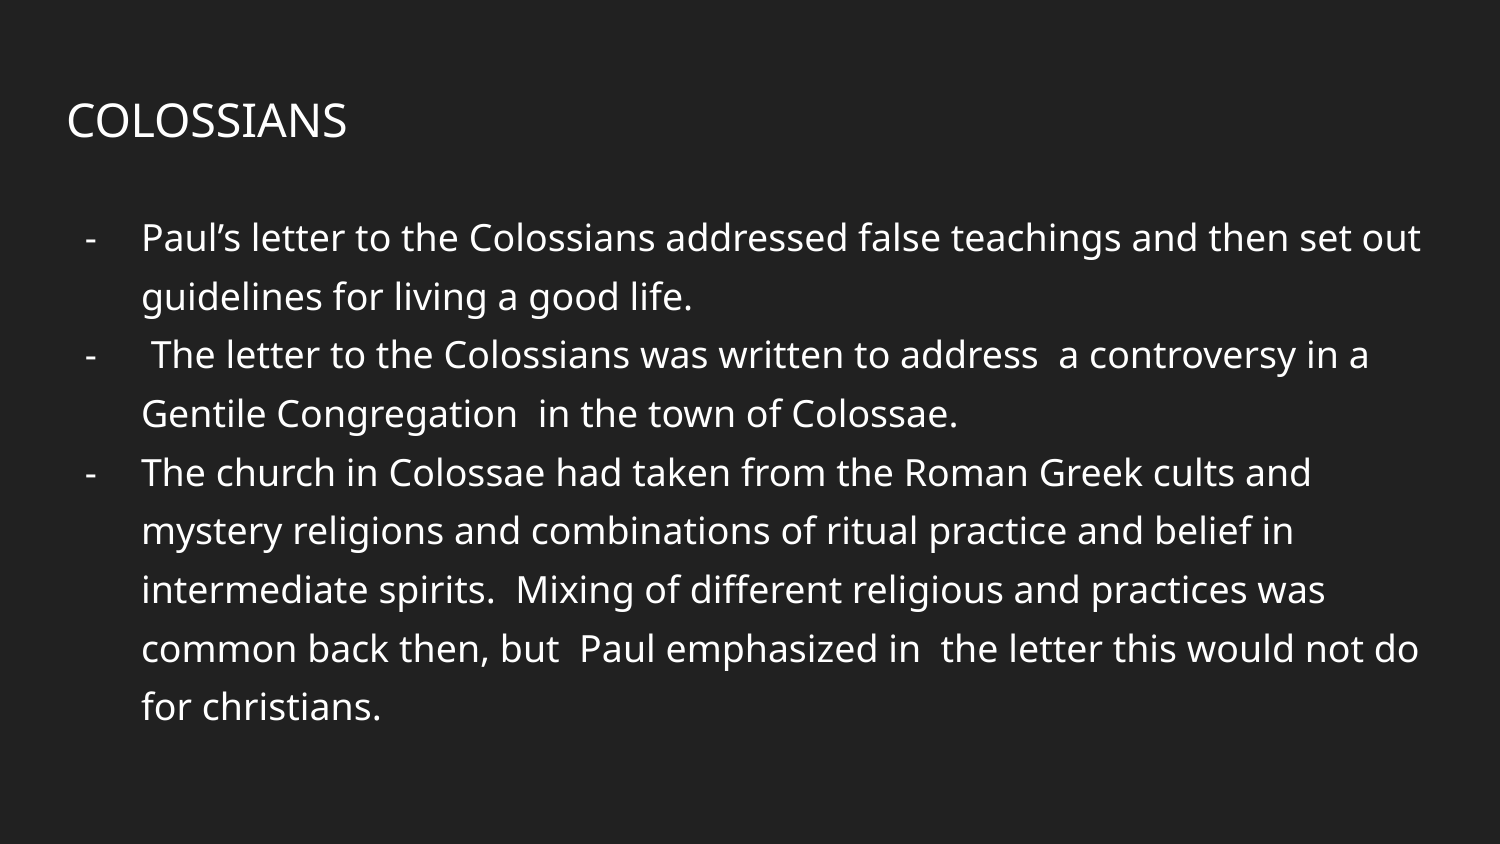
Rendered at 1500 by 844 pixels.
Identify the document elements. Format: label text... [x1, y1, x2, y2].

title COLOSSIANS [51, 72, 1449, 167]
list Paul’s letter to the Colossians addressed false teachings and then set out guidelines for living a good life. The letter to the Colossians was written to address a controversy in a Gentile Congregation in the town of Colossae. The church in Colossae had taken from the Roman Greek cults and mystery religions and combinations of ritual practice and belief in intermediate spirits. Mixing of different religious and practices was common back then, but Paul emphasized in the letter this would not do for christians. [51, 189, 1449, 750]
